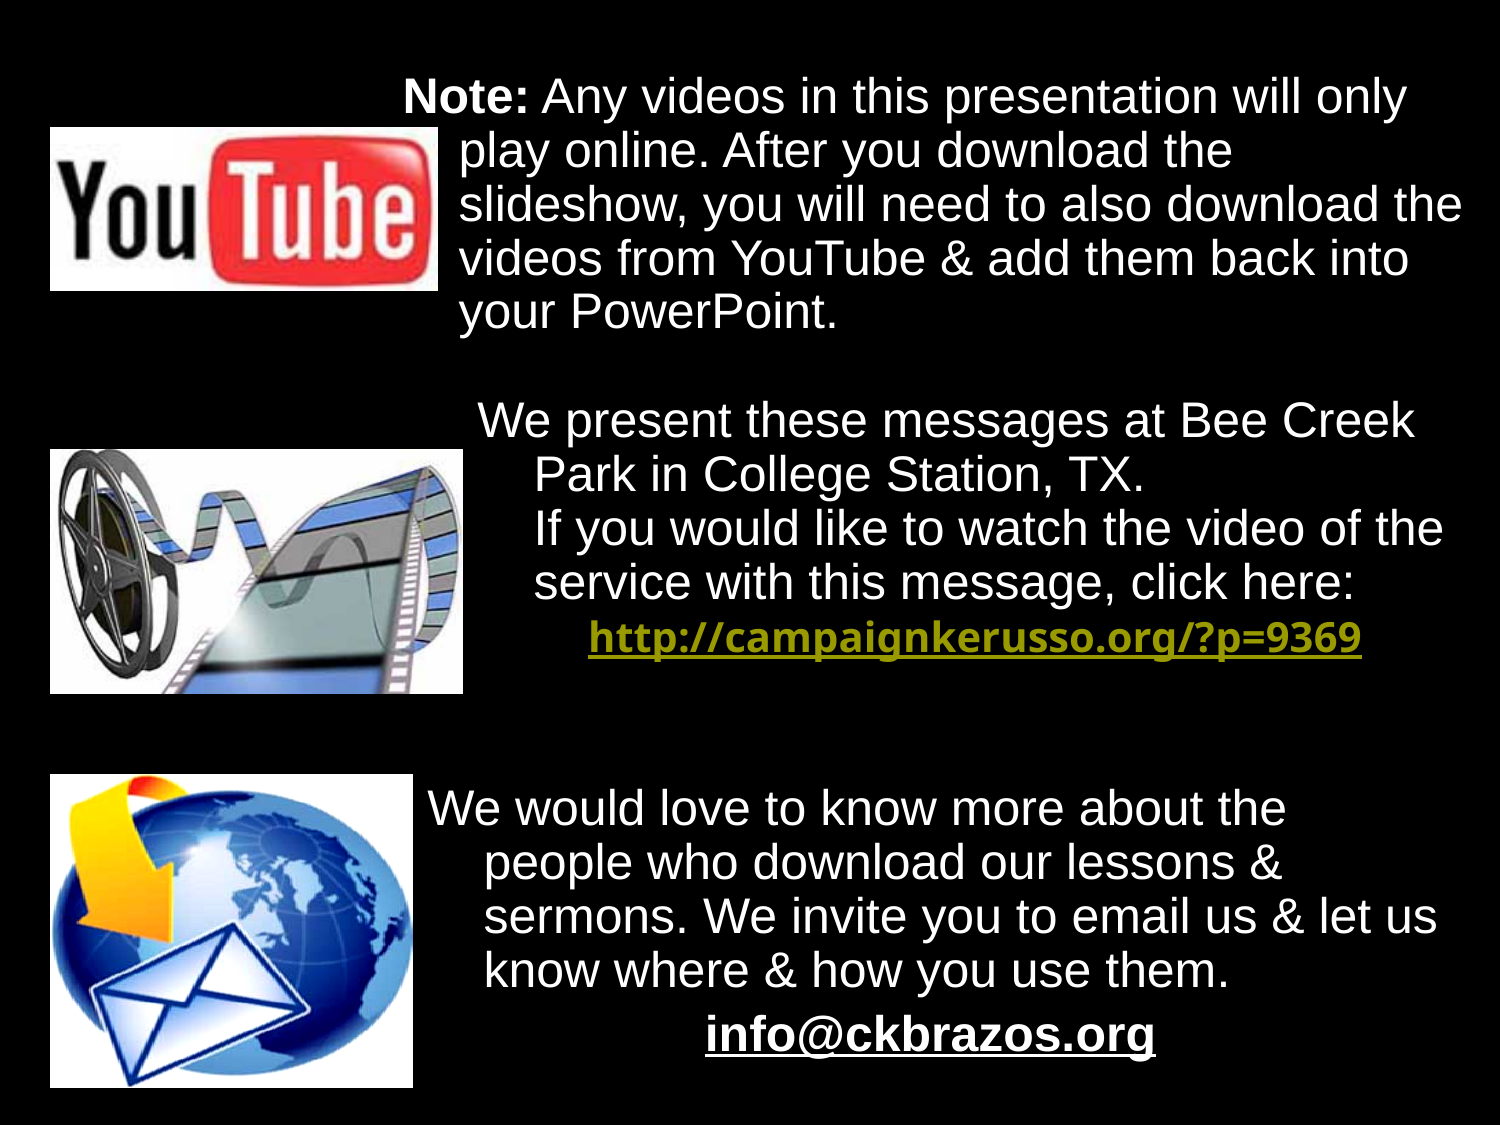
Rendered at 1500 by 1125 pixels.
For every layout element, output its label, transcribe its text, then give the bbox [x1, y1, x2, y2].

picture [49, 126, 438, 292]
text_box We present these messages at Bee Creek Park in College Station, TX. If you would like to watch the video of the service with this message, click here: http://campaignkerusso.org/?p=9369 [462, 337, 1488, 700]
text_box We would love to know more about the people who download our lessons & sermons. We invite you to email us & let us know where & how you use them. info@ckbrazos.org [413, 774, 1463, 1075]
list Note: Any videos in this presentation will only play online. After you download the slideshow, you will need to also download the videos from YouTube & add them back into your PowerPoint. [387, 62, 1488, 350]
picture [49, 449, 463, 694]
picture [49, 774, 413, 1088]
